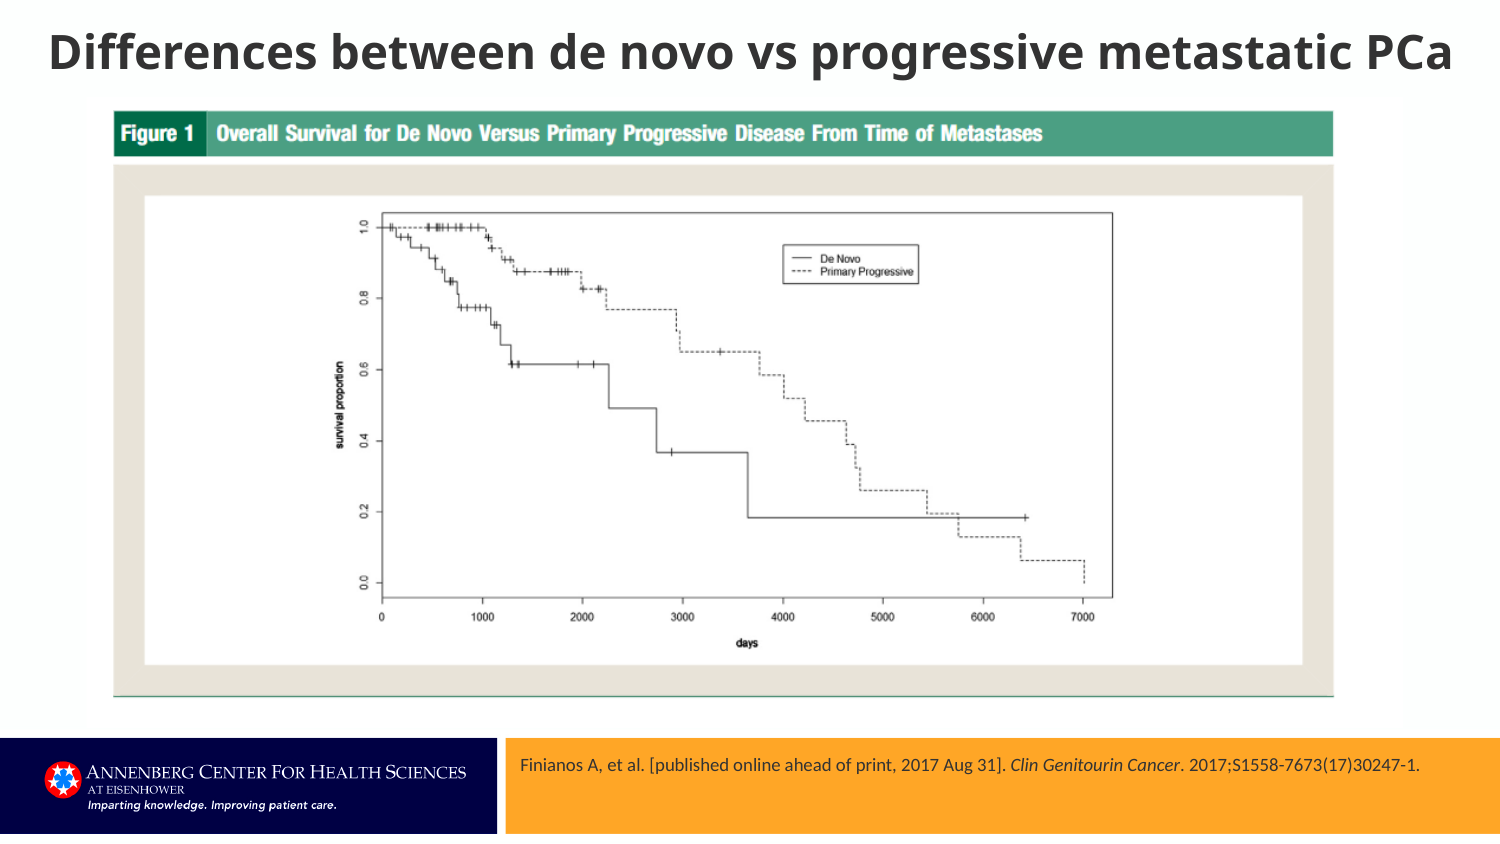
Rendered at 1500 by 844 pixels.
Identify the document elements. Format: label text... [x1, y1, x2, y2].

picture [0, 0, 1500, 844]
text_box Finianos A, et al. [published online ahead of print, 2017 Aug 31]. Clin Genitourin Cancer. 2017;S1558-7673(17)30247-1. [505, 745, 1500, 783]
text_box Differences between de novo vs progressive metastatic PCa [32, 21, 1470, 121]
